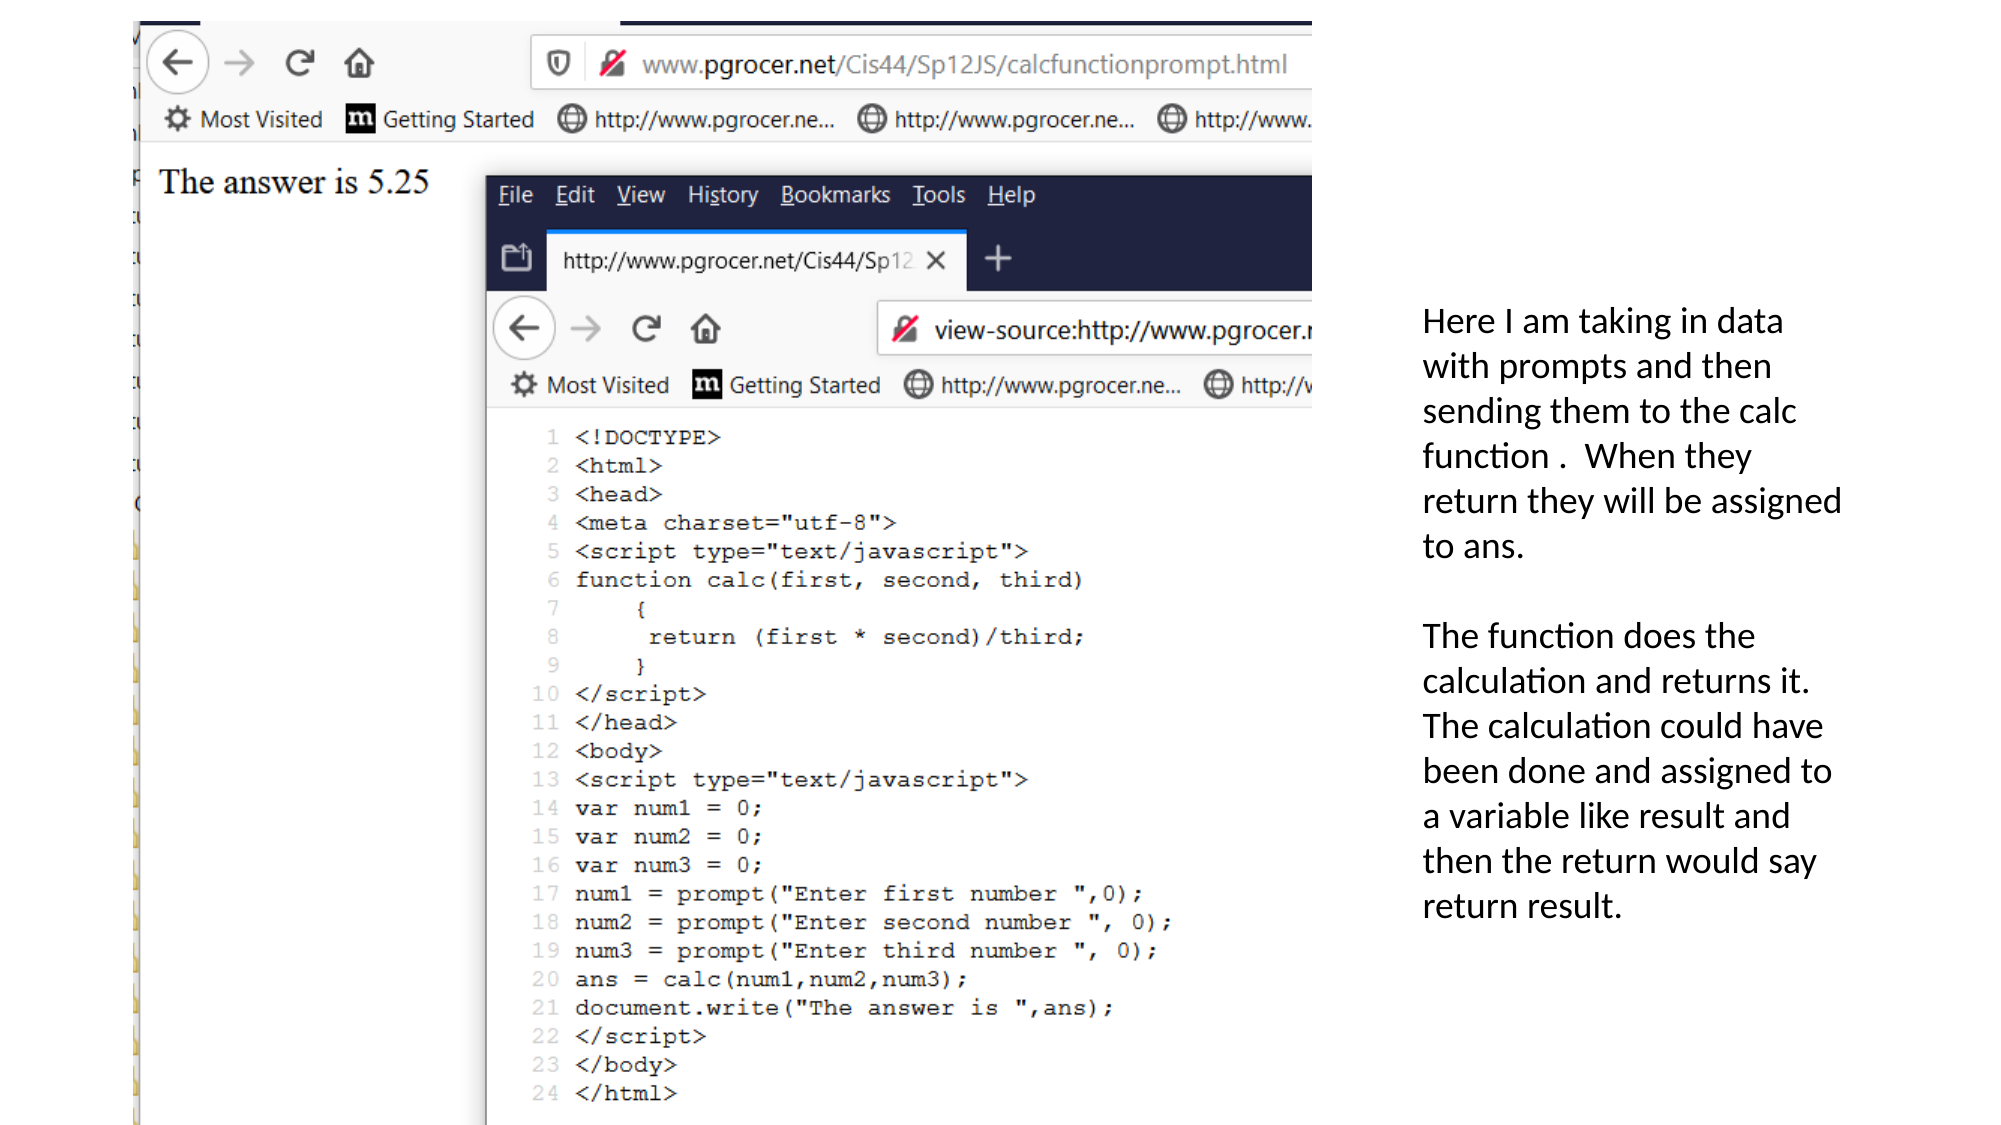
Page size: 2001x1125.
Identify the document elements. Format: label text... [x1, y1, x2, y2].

picture [132, 21, 1312, 1125]
text_box Here I am taking in data with prompts and then sending them to the calc function . When they return they will be assigned to ans. The function does the calculation and returns it. The calculation could have been done and assigned to a variable like result and then the return would say return result. [1407, 288, 1863, 934]
